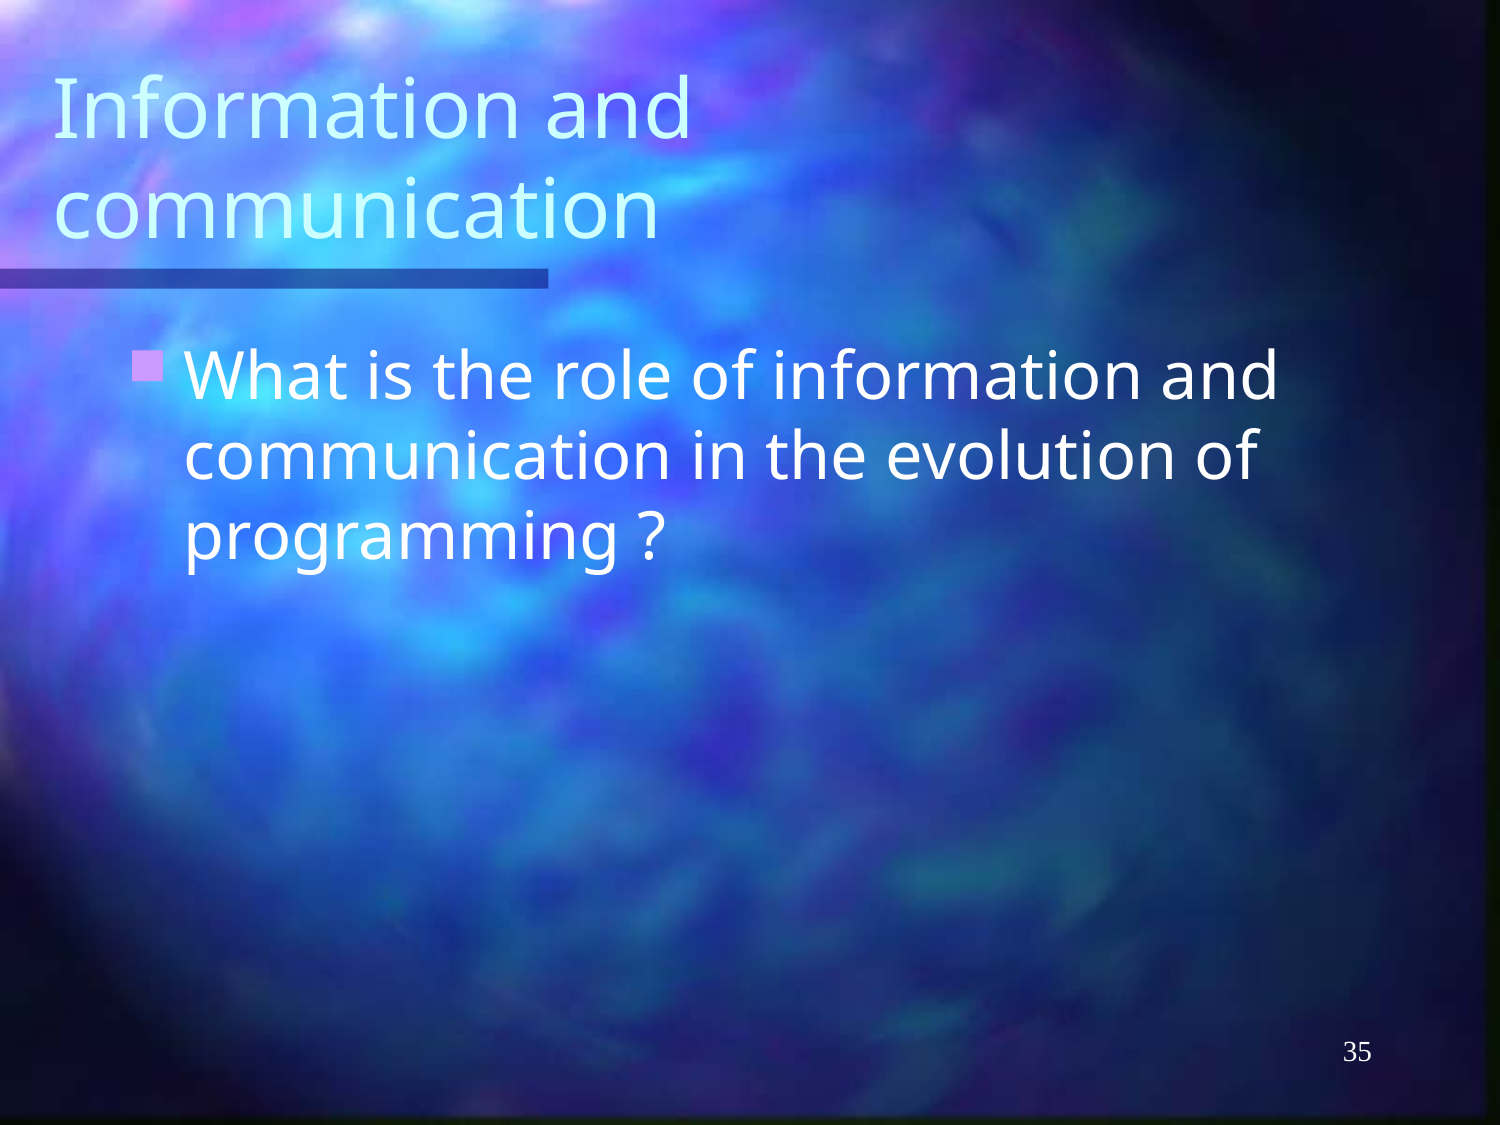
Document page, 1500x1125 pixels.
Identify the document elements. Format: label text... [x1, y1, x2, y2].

picture [0, 0, 1500, 1125]
title Information and communication [37, 75, 1313, 263]
list What is the role of information and communication in the evolution of programming ? [112, 324, 1388, 1000]
slide_number 35 [1074, 1025, 1388, 1100]
